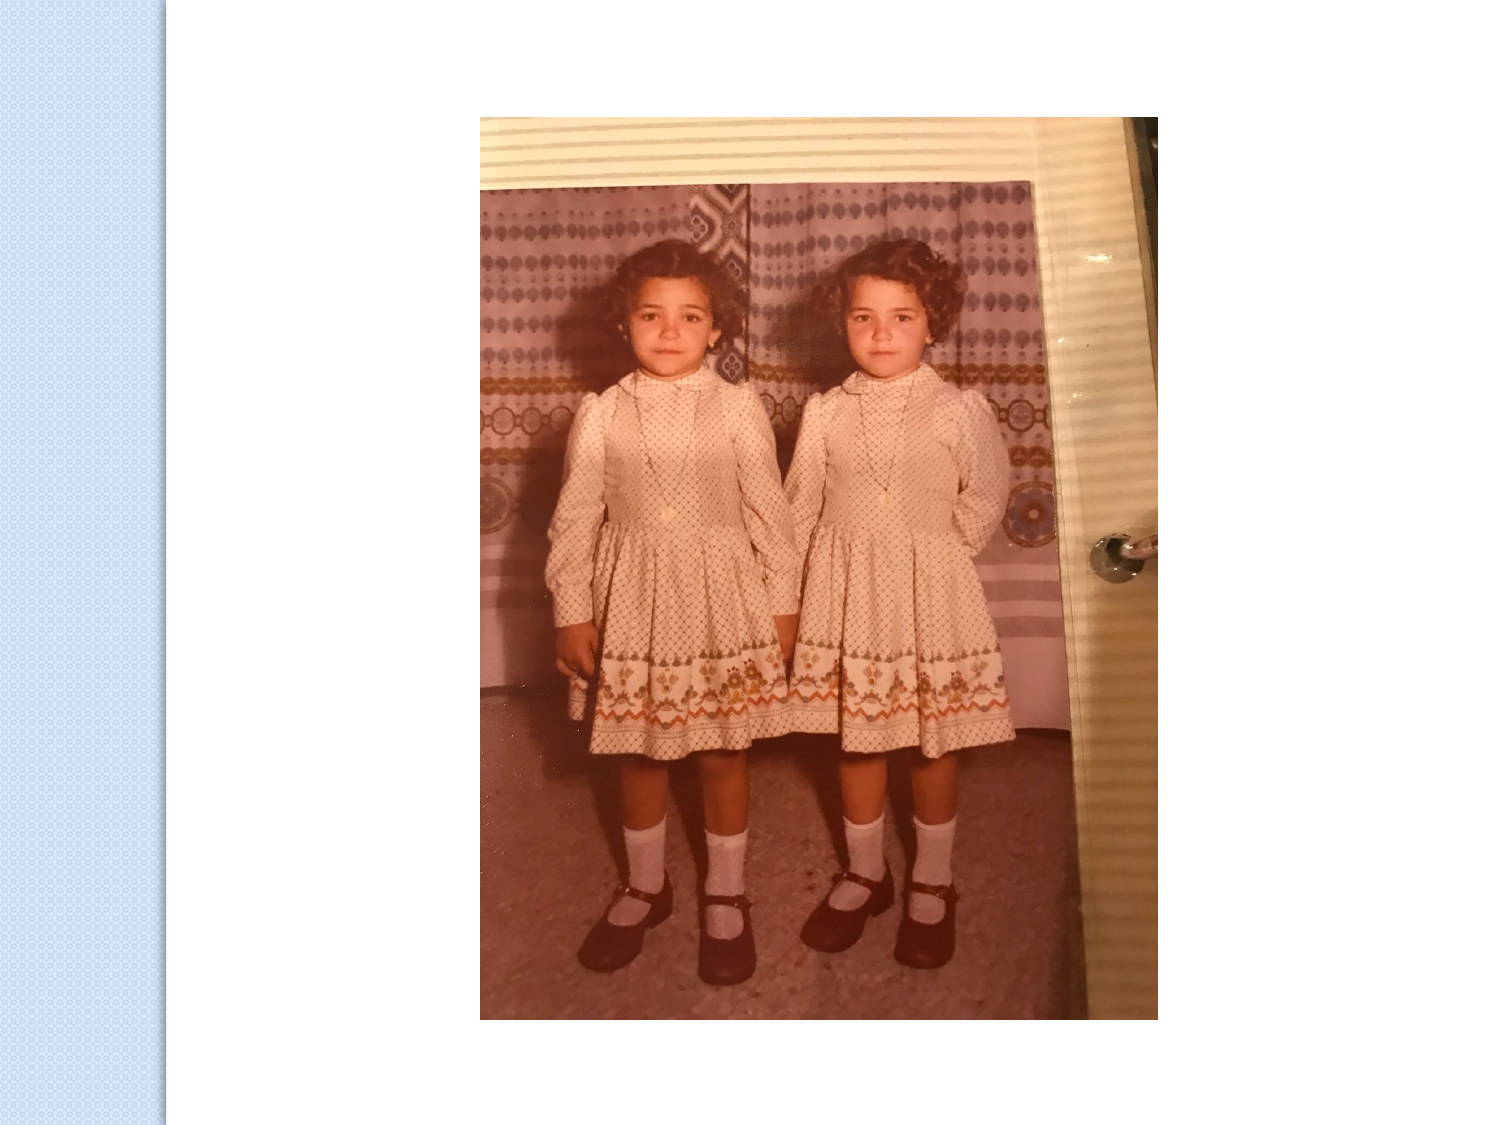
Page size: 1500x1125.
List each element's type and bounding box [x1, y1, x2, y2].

picture [480, 116, 1158, 1020]
